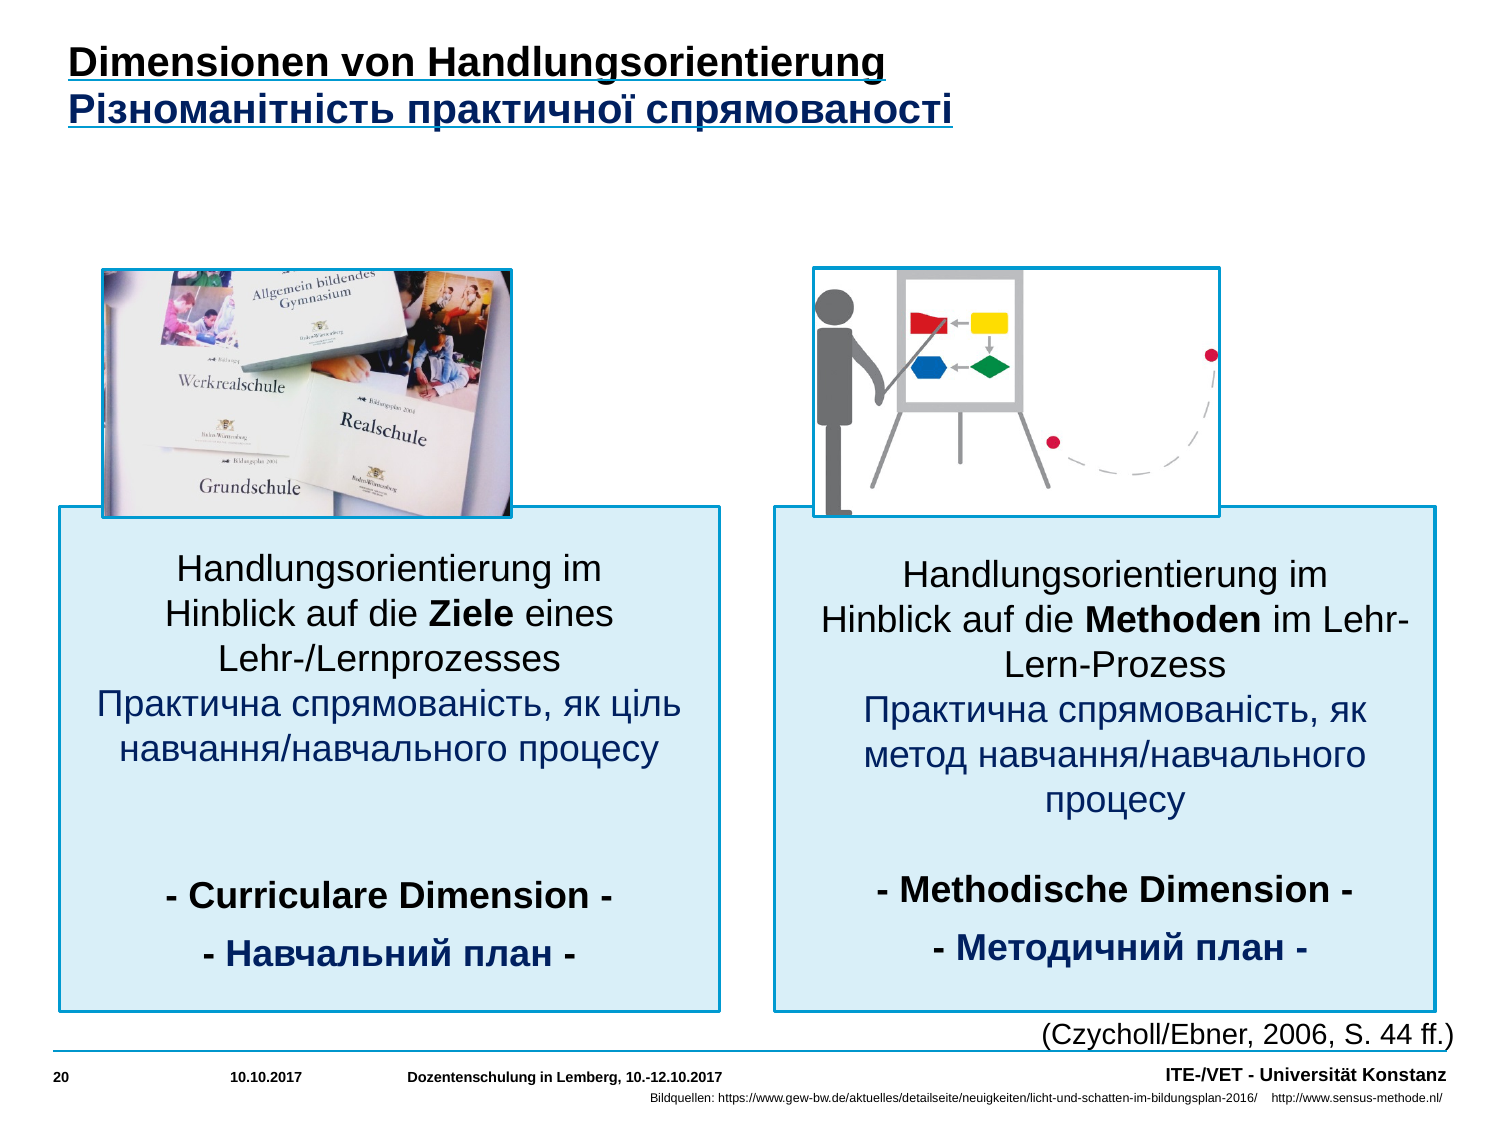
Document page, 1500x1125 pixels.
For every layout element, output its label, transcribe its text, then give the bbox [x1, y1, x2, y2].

text_box Handlungsorientierung im Hinblick auf die Ziele eines Lehr-/Lernprozesses Практична спрямованість, як ціль навчання/навчального процесу - Curriculare Dimension - - Навчальний план - [57, 504, 721, 1013]
footer Dozentenschulung in Lemberg, 10.-12.10.2017 [407, 1058, 916, 1094]
text_box Handlungsorientierung im Hinblick auf die Methoden im Lehr-Lern-Prozess Практична спрямованість, як метод навчання/навчального процесу - Methodische Dimension - - Методичний план - [773, 504, 1437, 1014]
text_box (Czycholl/Ebner, 2006, S. 44 ff.) [1026, 1008, 1470, 1058]
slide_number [230, 1058, 384, 1094]
picture [816, 271, 1217, 514]
picture [105, 272, 509, 515]
title Dimensionen von Handlungsorientierung Різноманітність практичної спрямованості [53, 30, 1447, 161]
slide_number 20 [53, 1058, 207, 1094]
text_box Bildquellen: https://www.gew-bw.de/aktuelles/detailseite/neuigkeiten/licht-und-schatten-im-bildungsplan-2016/ http://www.sensus-methode.nl/ [634, 1082, 1457, 1112]
